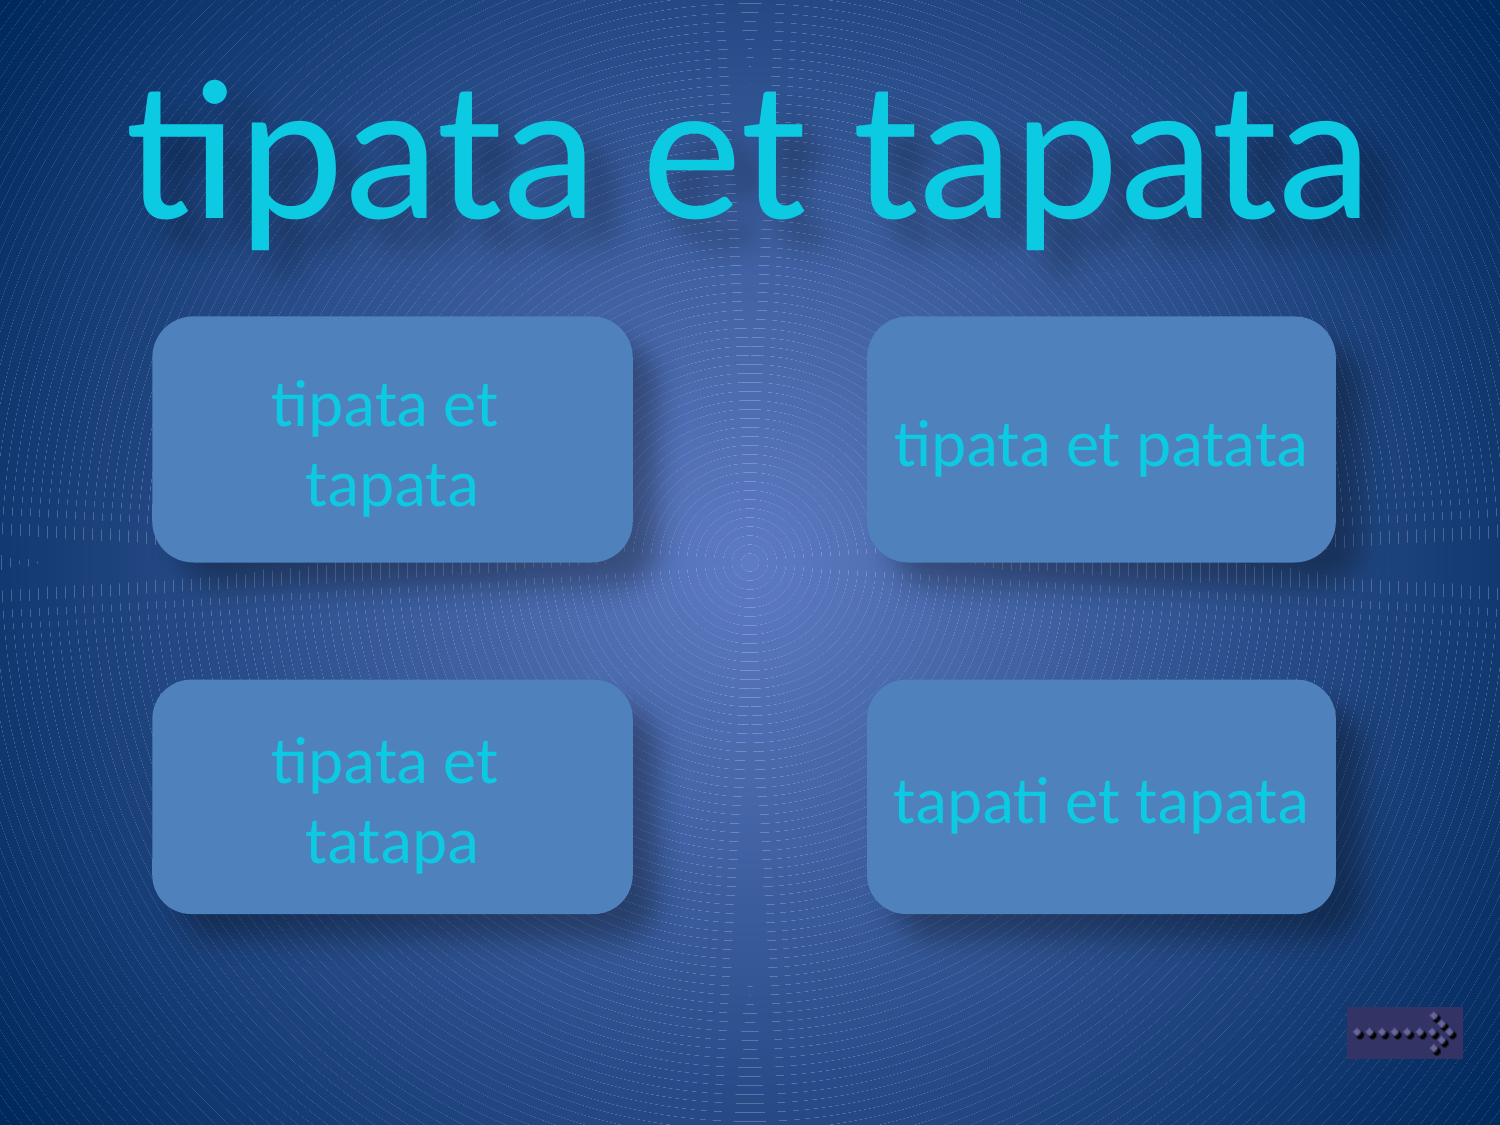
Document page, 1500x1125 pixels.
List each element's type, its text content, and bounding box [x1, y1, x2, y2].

text_box tapati et tapata [864, 677, 1338, 917]
text_box tipata et tatapa [150, 677, 635, 917]
picture [1347, 1007, 1463, 1059]
text_box tipata et patata [864, 314, 1338, 565]
title tipata et tapata [75, 45, 1425, 233]
text_box tipata et tapata [150, 314, 635, 565]
